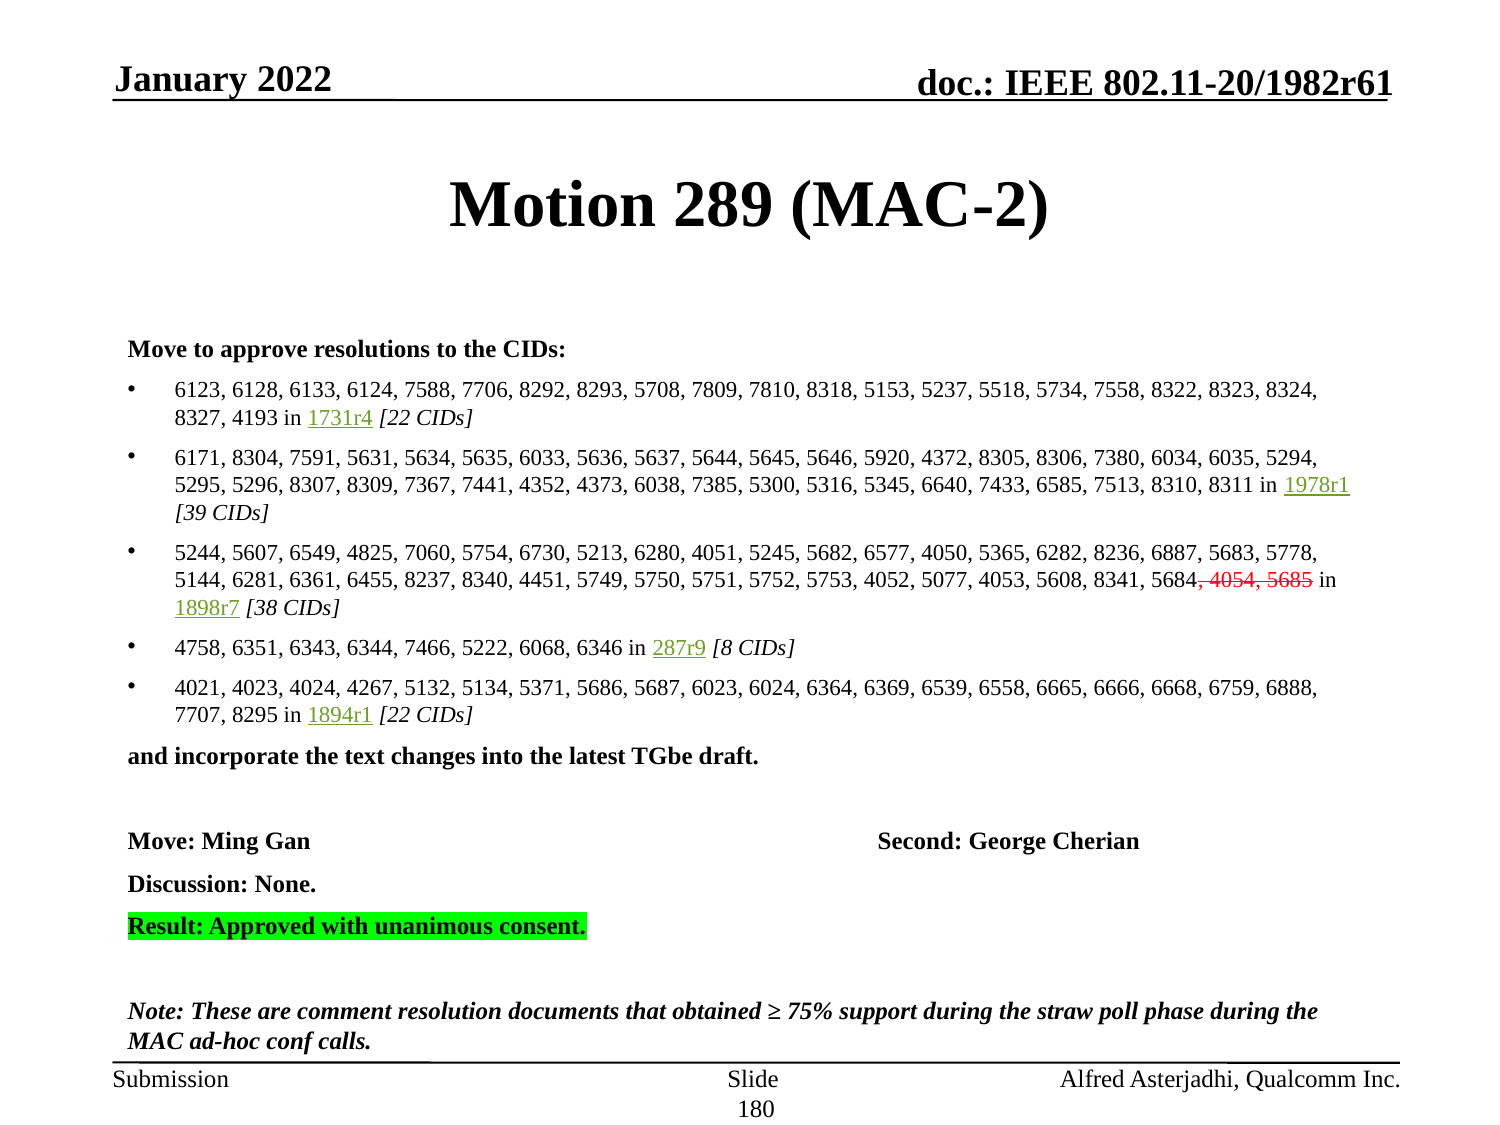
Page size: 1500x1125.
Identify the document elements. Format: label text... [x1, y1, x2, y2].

list Move to approve resolutions to the CIDs: 6123, 6128, 6133, 6124, 7588, 7706, 8292, 8293, 5708, 7809, 7810, 8318, 5153, 5237, 5518, 5734, 7558, 8322, 8323, 8324, 8327, 4193 in 1731r4 [22 CIDs] 6171, 8304, 7591, 5631, 5634, 5635, 6033, 5636, 5637, 5644, 5645, 5646, 5920, 4372, 8305, 8306, 7380, 6034, 6035, 5294, 5295, 5296, 8307, 8309, 7367, 7441, 4352, 4373, 6038, 7385, 5300, 5316, 5345, 6640, 7433, 6585, 7513, 8310, 8311 in 1978r1 [39 CIDs] 5244, 5607, 6549, 4825, 7060, 5754, 6730, 5213, 6280, 4051, 5245, 5682, 6577, 4050, 5365, 6282, 8236, 6887, 5683, 5778, 5144, 6281, 6361, 6455, 8237, 8340, 4451, 5749, 5750, 5751, 5752, 5753, 4052, 5077, 4053, 5608, 8341, 5684, 4054, 5685 in 1898r7 [38 CIDs] 4758, 6351, 6343, 6344, 7466, 5222, 6068, 6346 in 287r9 [8 CIDs] 4021, 4023, 4024, 4267, 5132, 5134, 5371, 5686, 5687, 6023, 6024, 6364, 6369, 6539, 6558, 6665, 6666, 6668, 6759, 6888, 7707, 8295 in 1894r1 [22 CIDs] and incorporate the text changes into the latest TGbe draft. Move: Ming Gan Second: George Cherian Discussion: None. Result: Approved with unanimous consent. Note: These are comment resolution documents that obtained ≥ 75% support during the straw poll phase during the MAC ad-hoc conf calls. [112, 324, 1388, 1063]
footer Alfred Asterjadhi, Qualcomm Inc. [878, 1061, 1402, 1093]
title Motion 289 (MAC-2) [112, 112, 1388, 288]
slide_number Slide 180 [712, 1061, 800, 1123]
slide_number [114, 54, 423, 100]
